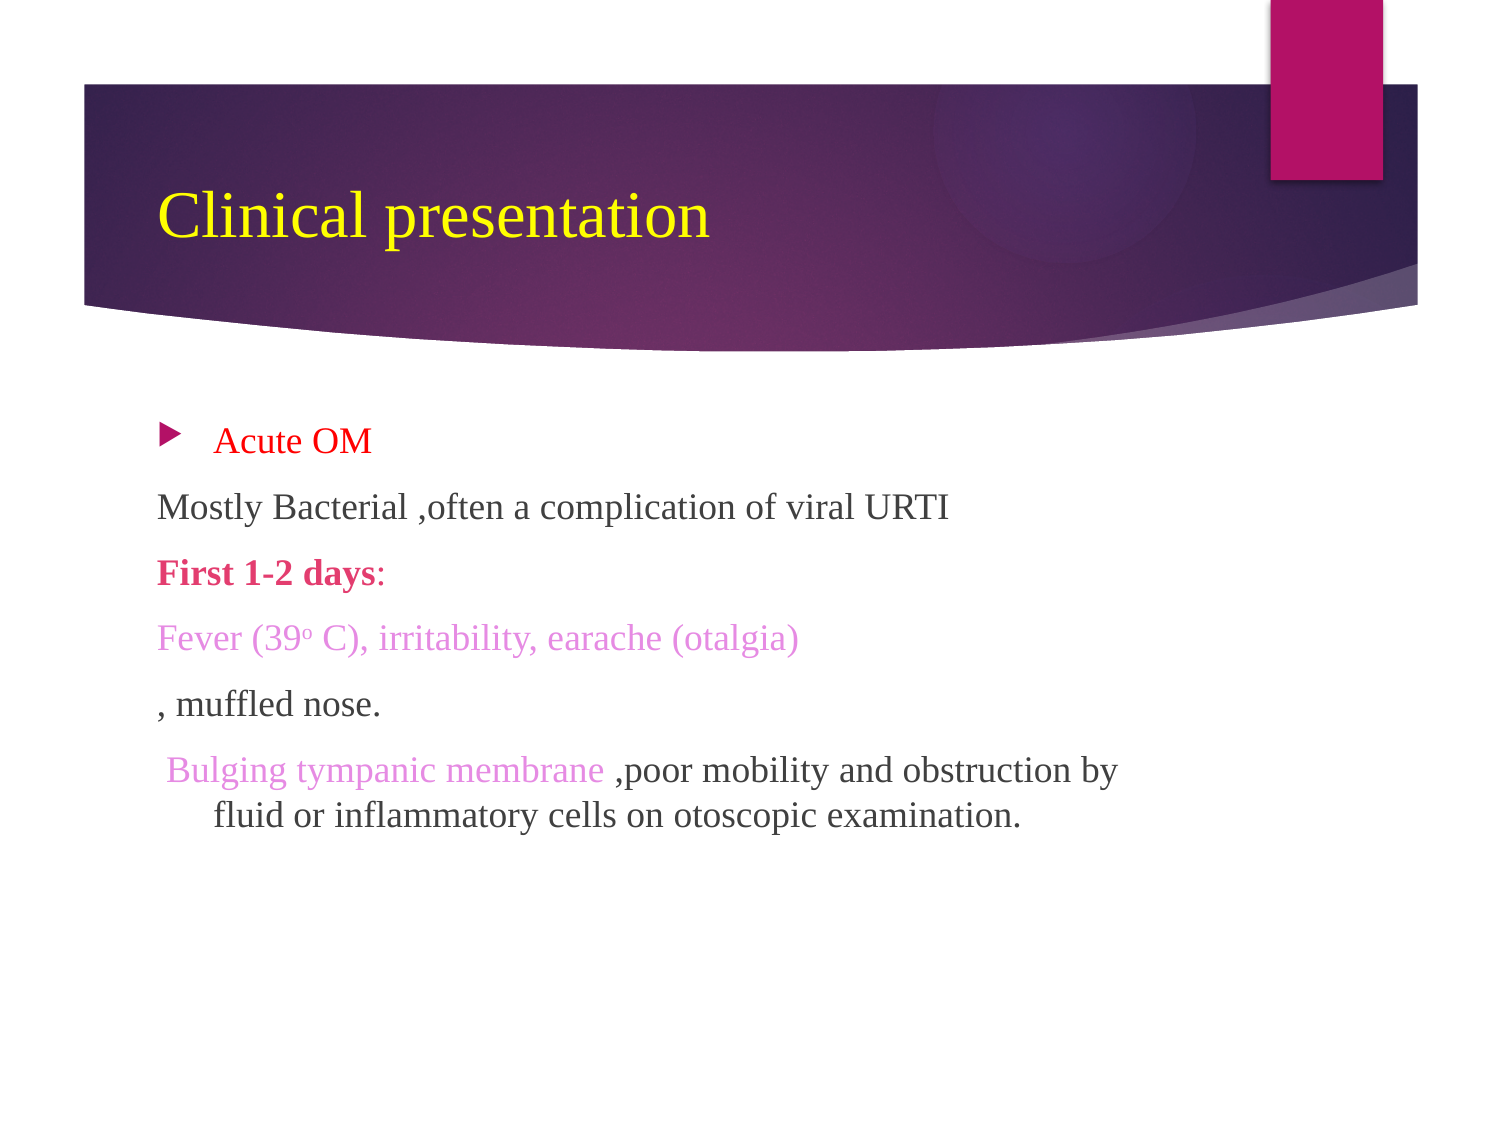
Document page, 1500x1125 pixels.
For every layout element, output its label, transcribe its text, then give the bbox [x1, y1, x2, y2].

list Acute OM Mostly Bacterial ,often a complication of viral URTI First 1-2 days: Fever (39o C), irritability, earache (otalgia) , muffled nose. Bulging tympanic membrane ,poor mobility and obstruction by fluid or inflammatory cells on otoscopic examination. [141, 408, 1183, 988]
title Clinical presentation [142, 152, 1183, 269]
